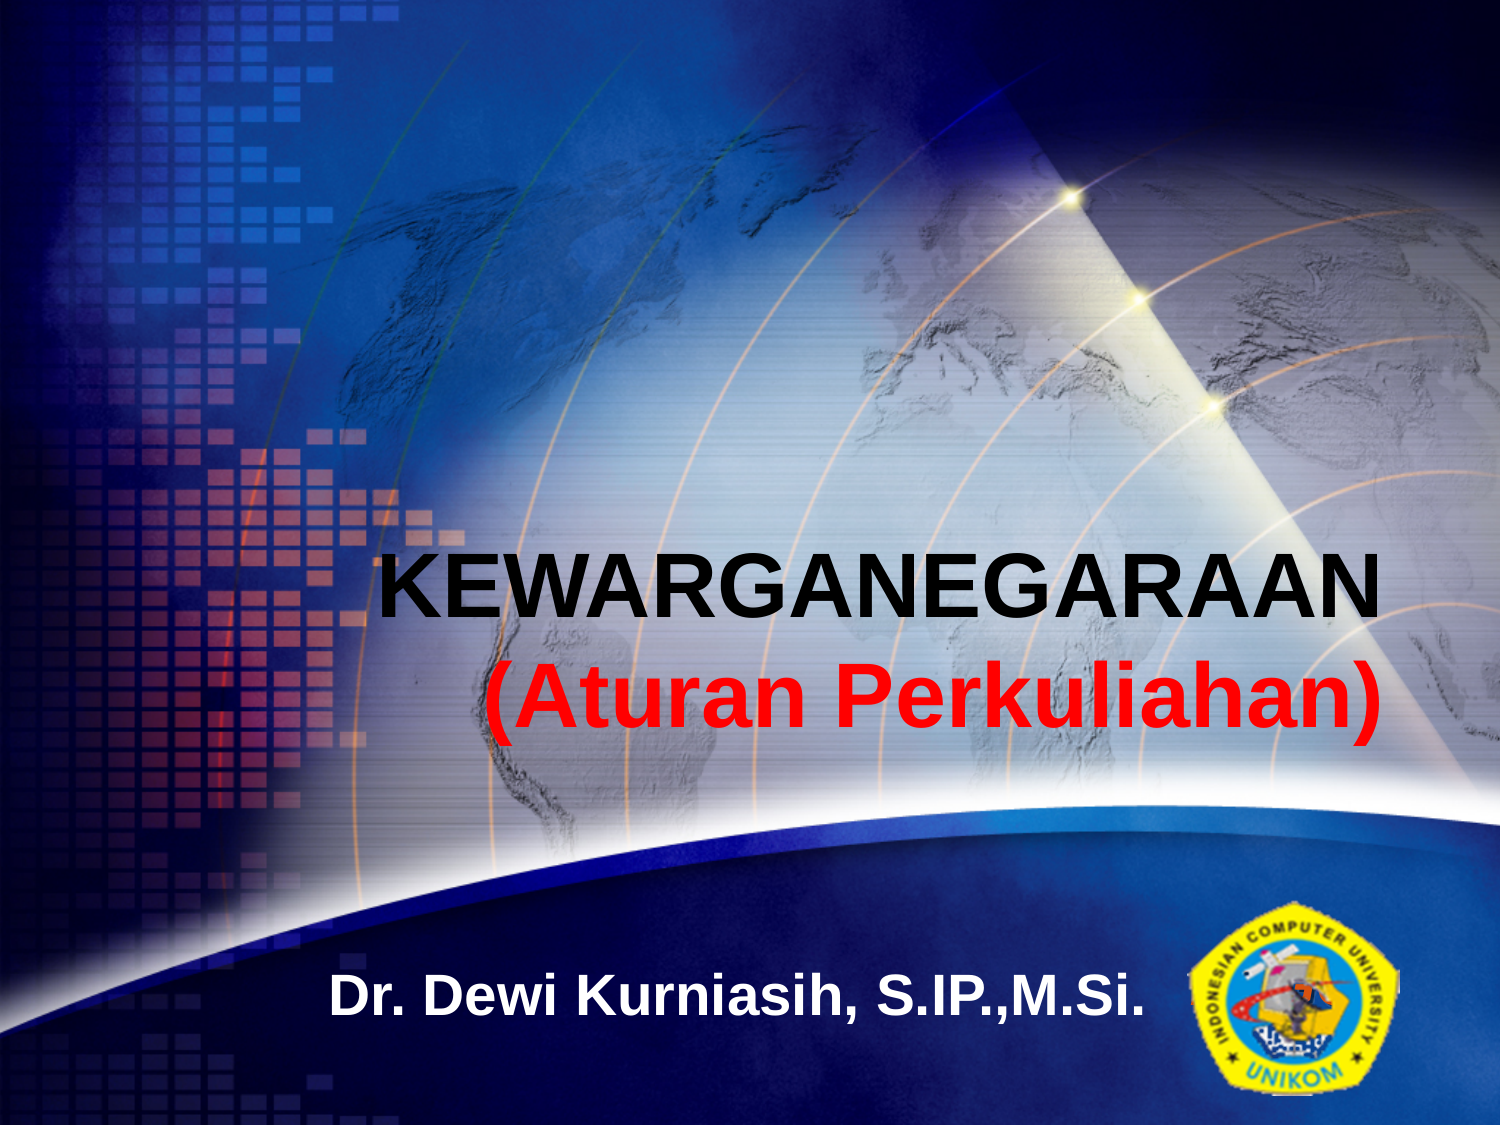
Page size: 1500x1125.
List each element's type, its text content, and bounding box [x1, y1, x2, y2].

title KEWARGANEGARAAN (Aturan Perkuliahan) [337, 437, 1400, 725]
picture [0, 0, 1500, 1125]
subtitle Dr. Dewi Kurniasih, S.IP.,M.Si. [275, 950, 1163, 1013]
